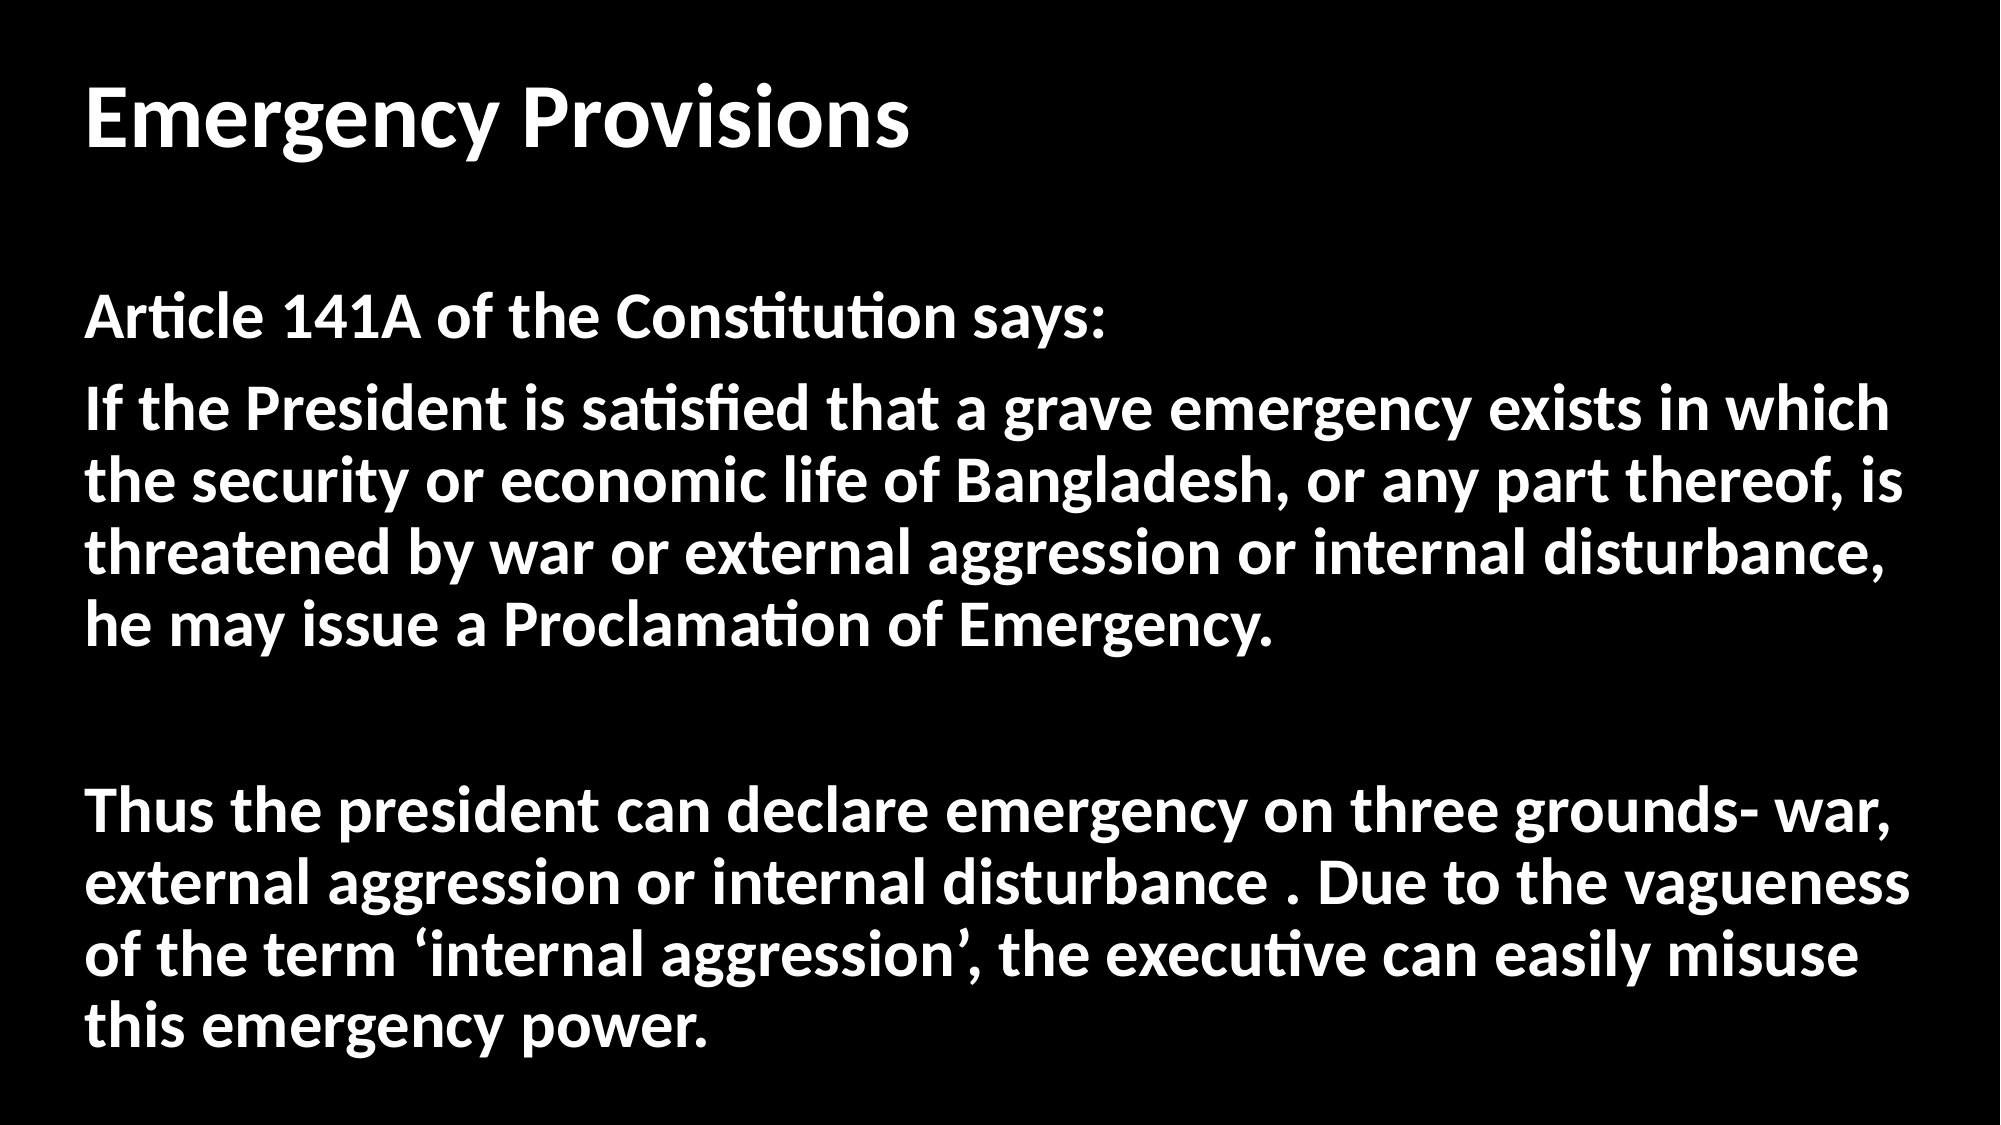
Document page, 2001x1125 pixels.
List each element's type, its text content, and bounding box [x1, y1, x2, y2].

list Emergency Provisions Article 141A of the Constitution says: If the President is satisfied that a grave emergency exists in which the security or economic life of Bangladesh, or any part thereof, is threatened by war or external aggression or internal disturbance, he may issue a Proclamation of Emergency. Thus the president can declare emergency on three grounds- war, external aggression or internal disturbance . Due to the vagueness of the term ‘internal aggression’, the executive can easily misuse this emergency power. [69, 60, 1935, 1071]
